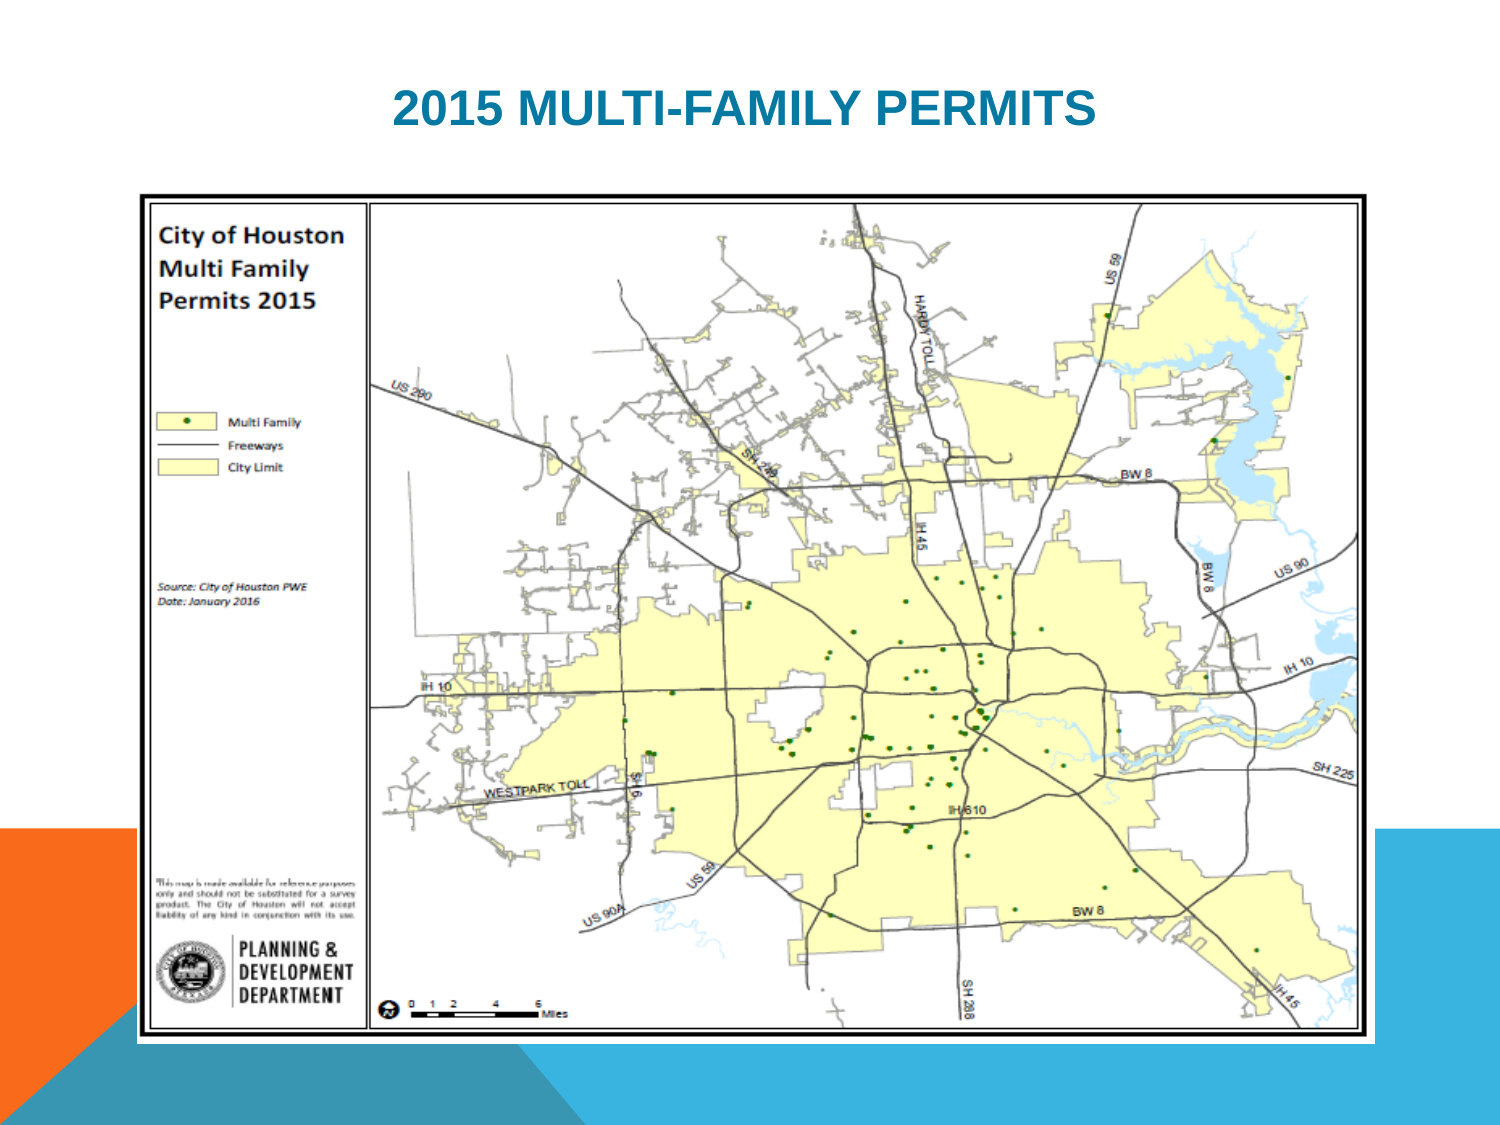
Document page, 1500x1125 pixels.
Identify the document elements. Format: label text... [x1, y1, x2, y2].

title 2015 multi-family permits [135, 60, 1369, 150]
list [137, 187, 1376, 1044]
